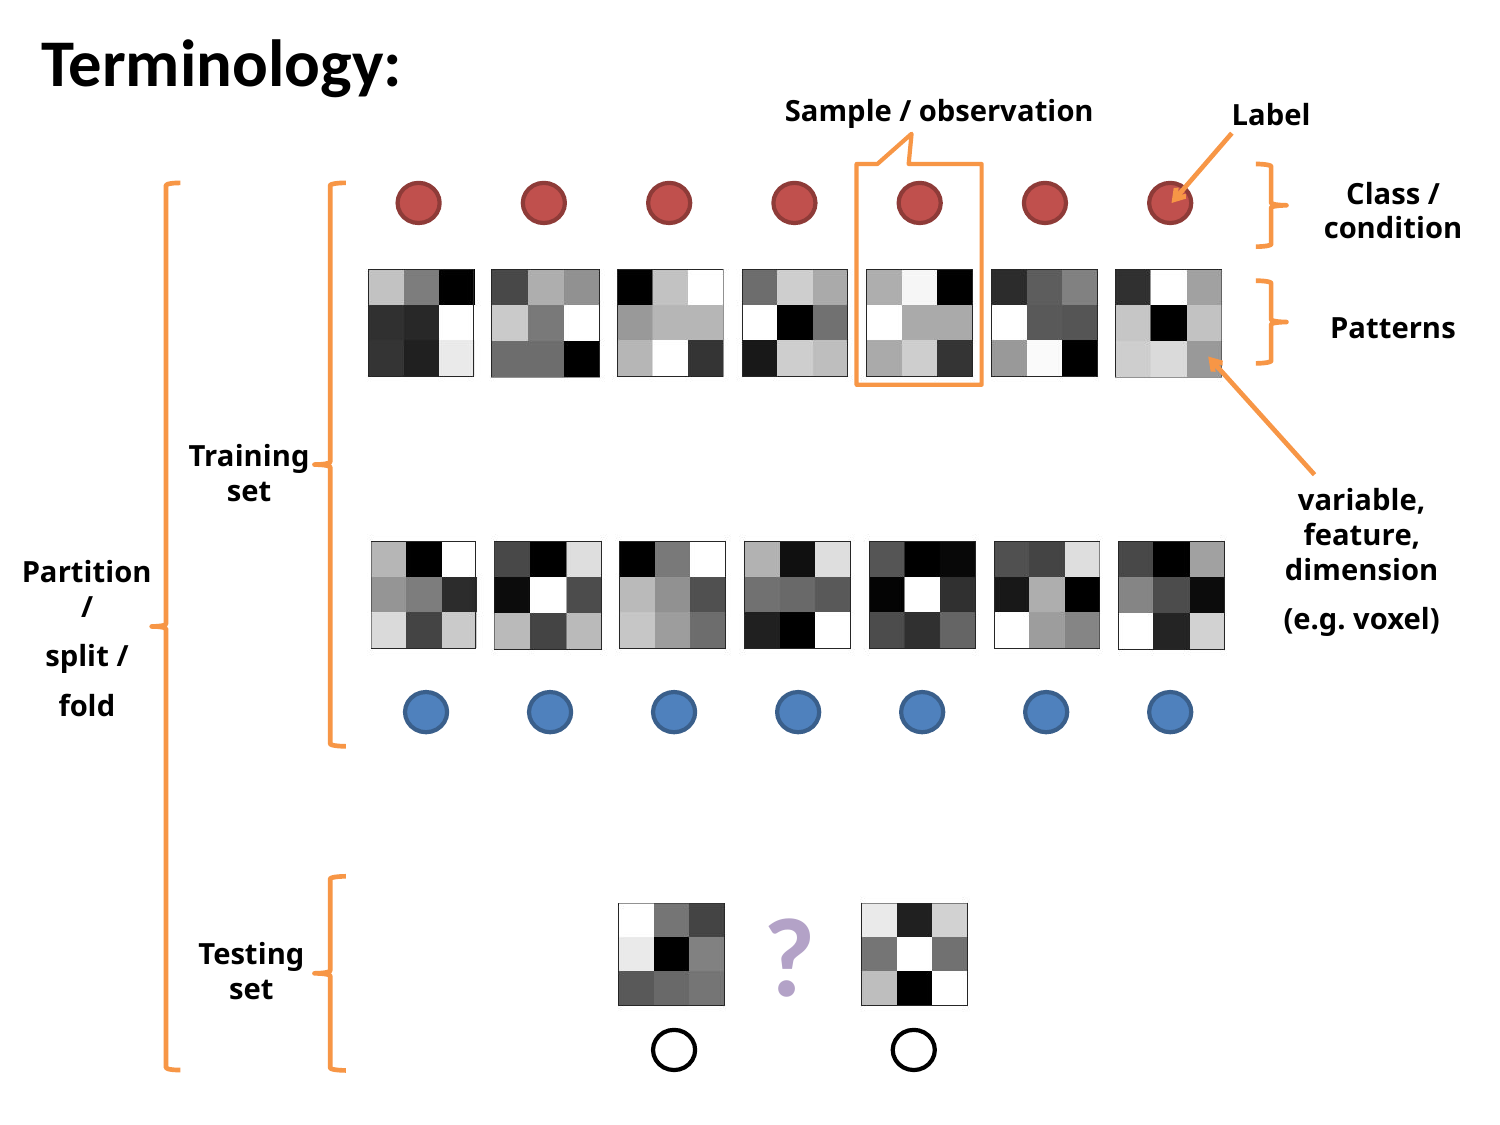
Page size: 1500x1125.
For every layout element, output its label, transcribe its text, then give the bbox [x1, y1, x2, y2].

text_box Terminology: [0, 30, 486, 88]
text_box [1023, 689, 1070, 735]
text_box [611, 876, 973, 1071]
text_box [184, 876, 347, 1071]
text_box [1207, 356, 1480, 649]
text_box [1, 182, 181, 1071]
text_box [402, 689, 450, 735]
text_box [650, 689, 698, 735]
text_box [1171, 88, 1345, 204]
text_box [752, 84, 1126, 386]
text_box [775, 689, 822, 735]
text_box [181, 182, 347, 747]
text_box [1147, 689, 1194, 735]
text_box [526, 689, 574, 735]
picture [361, 533, 1233, 657]
text_box [646, 180, 693, 226]
picture [357, 255, 1233, 389]
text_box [1255, 280, 1480, 364]
text_box [899, 689, 946, 735]
text_box [520, 180, 567, 226]
text_box [395, 180, 442, 226]
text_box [1255, 163, 1480, 254]
text_box [1147, 181, 1192, 226]
